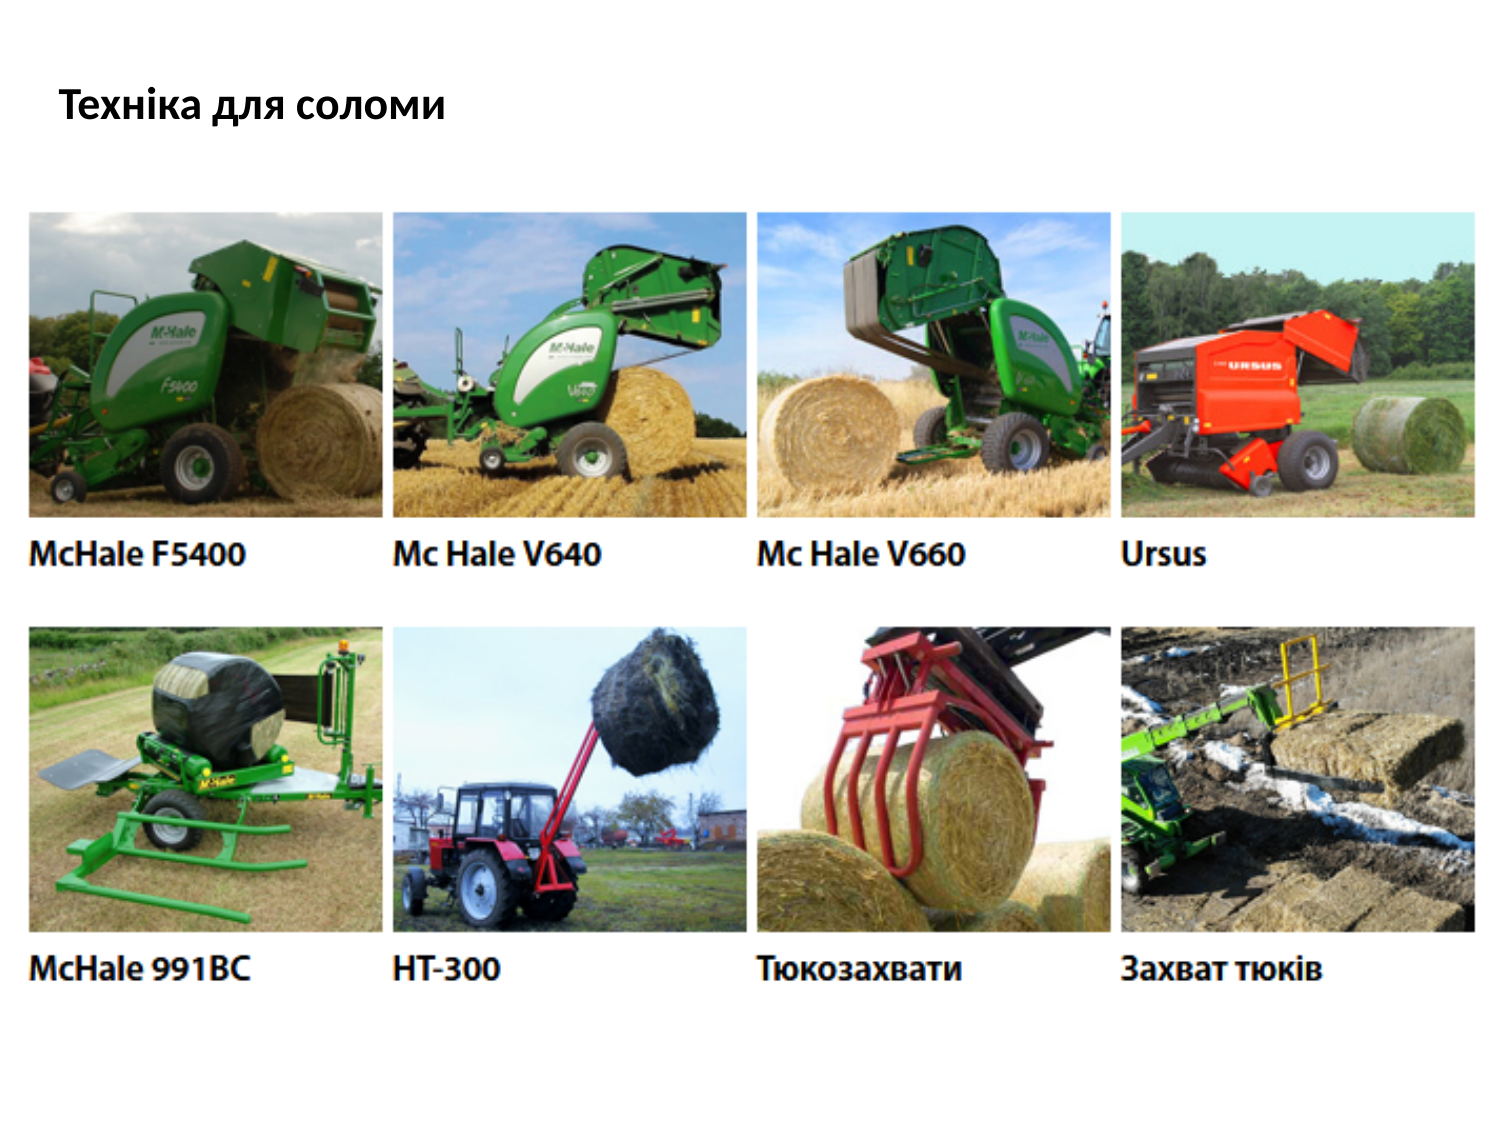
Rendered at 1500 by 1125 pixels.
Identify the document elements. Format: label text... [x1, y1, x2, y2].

picture [17, 195, 1488, 1000]
text_box Техніка для соломи [43, 66, 462, 137]
